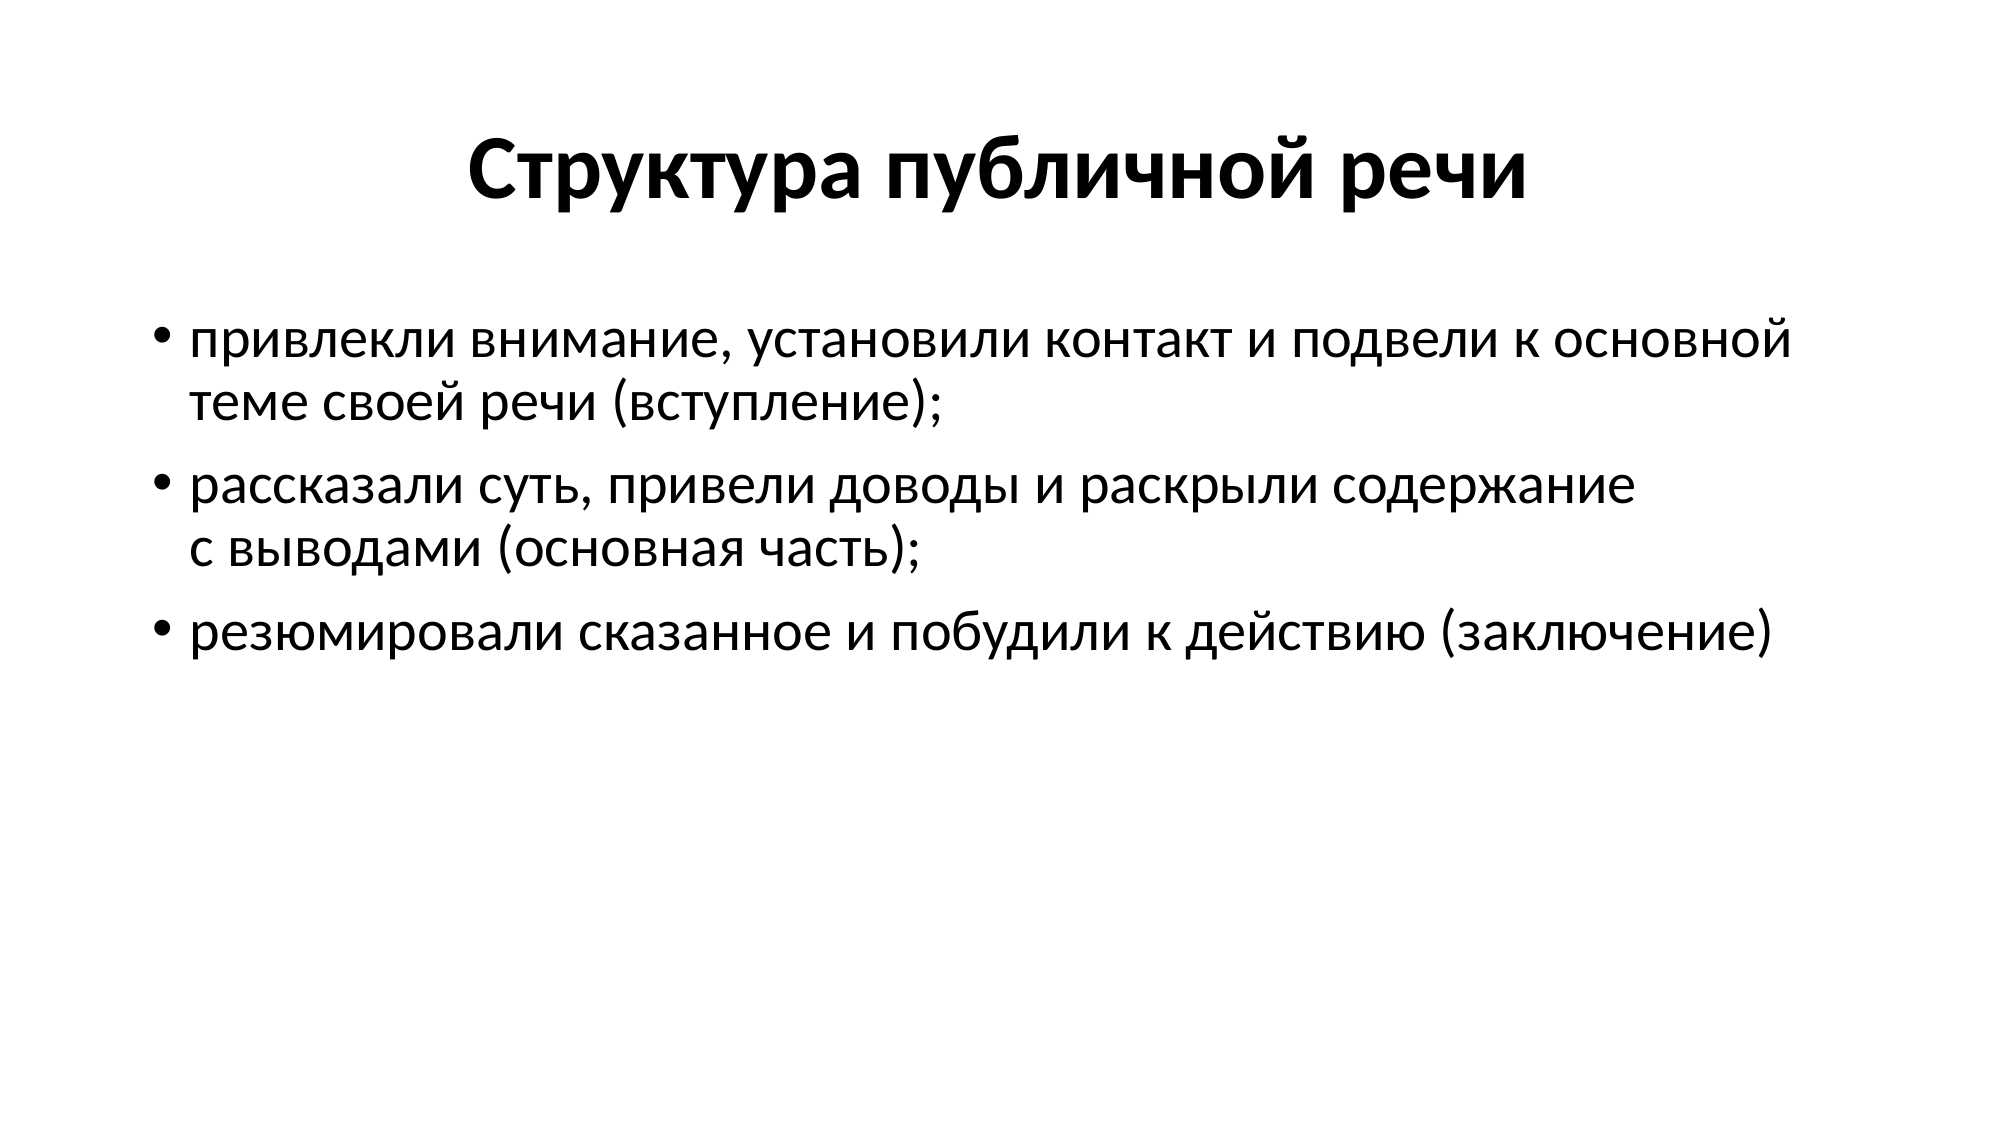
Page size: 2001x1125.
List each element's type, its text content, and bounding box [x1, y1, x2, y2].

list привлекли внимание, установили контакт и подвели к основной теме своей речи (вступление); рассказали суть, привели доводы и раскрыли содержание с выводами (основная часть); резюмировали сказанное и побудили к действию (заключение) [137, 299, 1863, 1014]
title Структура публичной речи [137, 59, 1863, 278]
